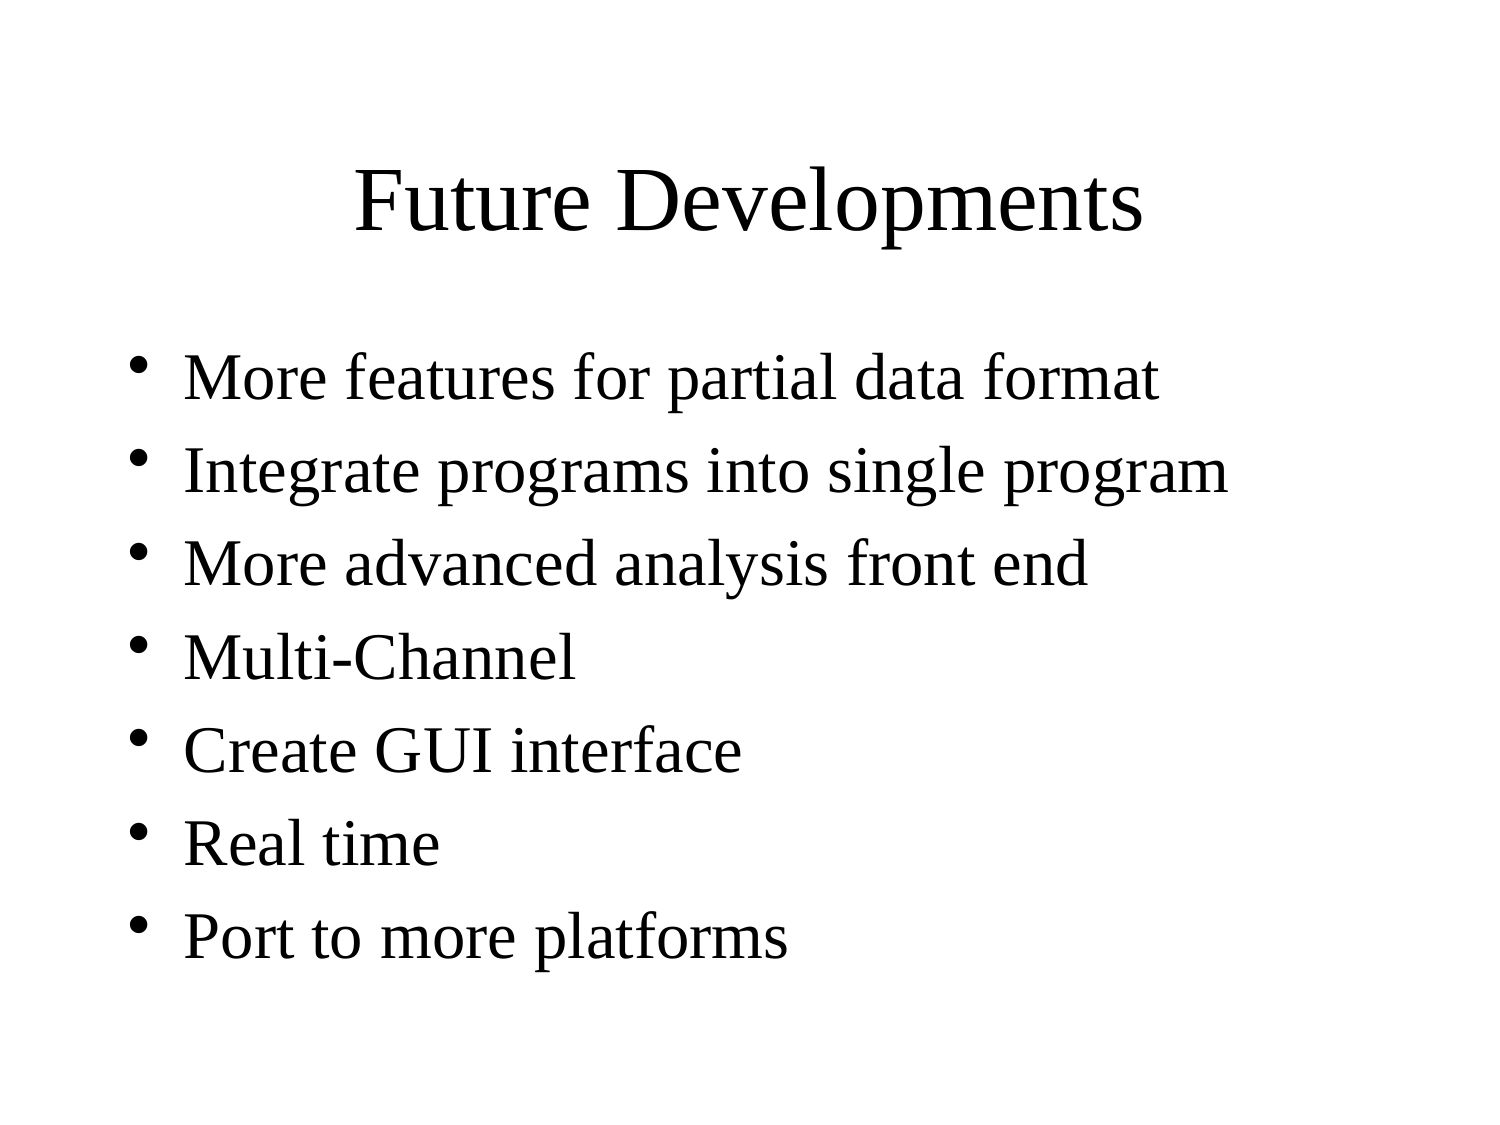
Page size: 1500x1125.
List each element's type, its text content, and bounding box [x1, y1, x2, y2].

title Future Developments [112, 99, 1388, 288]
list More features for partial data format Integrate programs into single program More advanced analysis front end Multi-Channel Create GUI interface Real time Port to more platforms [112, 324, 1388, 1000]
